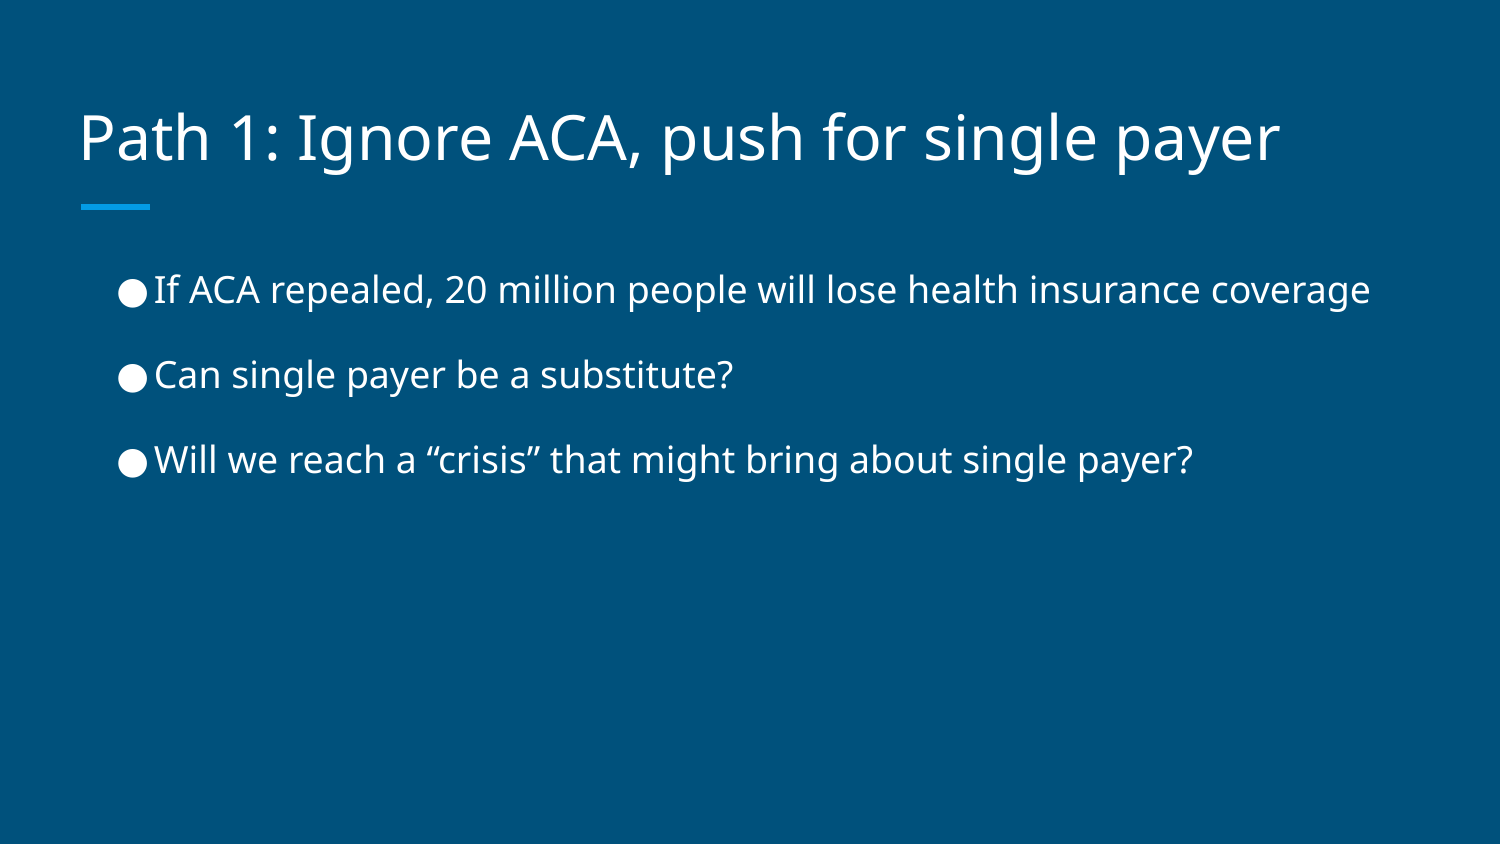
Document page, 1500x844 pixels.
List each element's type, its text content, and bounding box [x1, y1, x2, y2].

title Path 1: Ignore ACA, push for single payer [63, 75, 1437, 188]
list If ACA repealed, 20 million people will lose health insurance coverage Can single payer be a substitute? Will we reach a “crisis” that might bring about single payer? [63, 244, 1437, 750]
